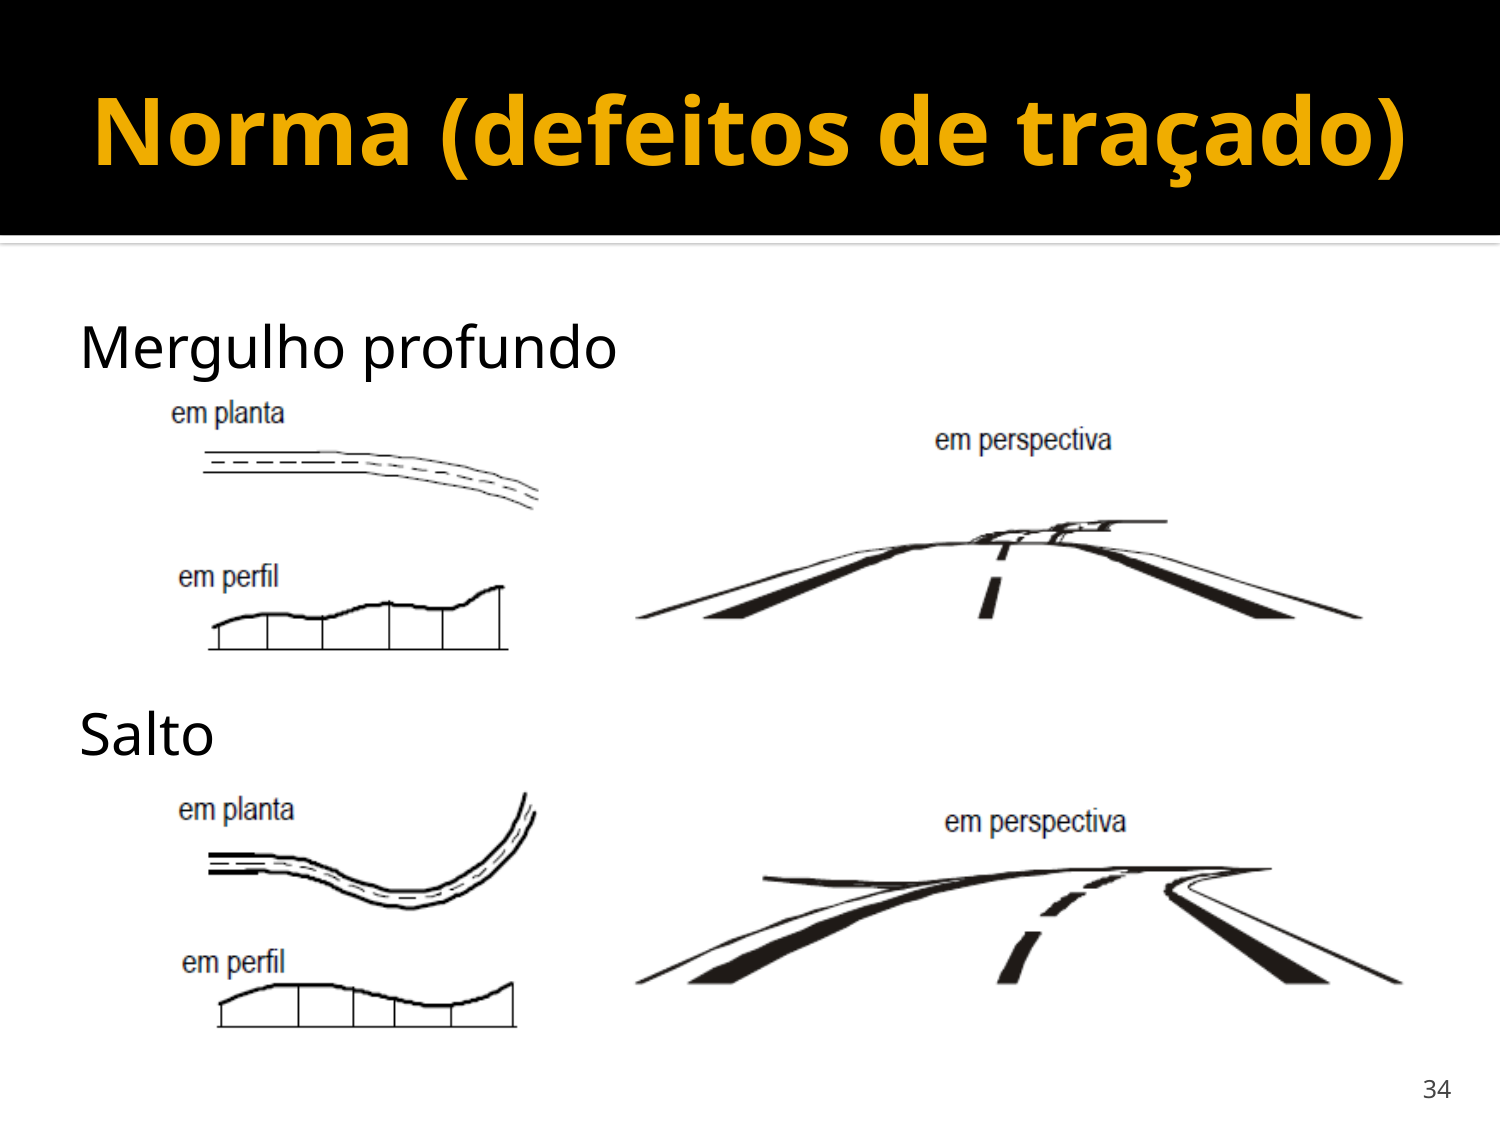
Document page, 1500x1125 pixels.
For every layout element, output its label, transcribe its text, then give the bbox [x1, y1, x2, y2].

slide_number 34 [1345, 1062, 1467, 1108]
text_box Salto [64, 689, 1436, 774]
picture [135, 385, 1405, 669]
title Norma (defeitos de traçado) [75, 25, 1425, 231]
text_box Mergulho profundo [64, 302, 1436, 388]
picture [147, 779, 1442, 1047]
